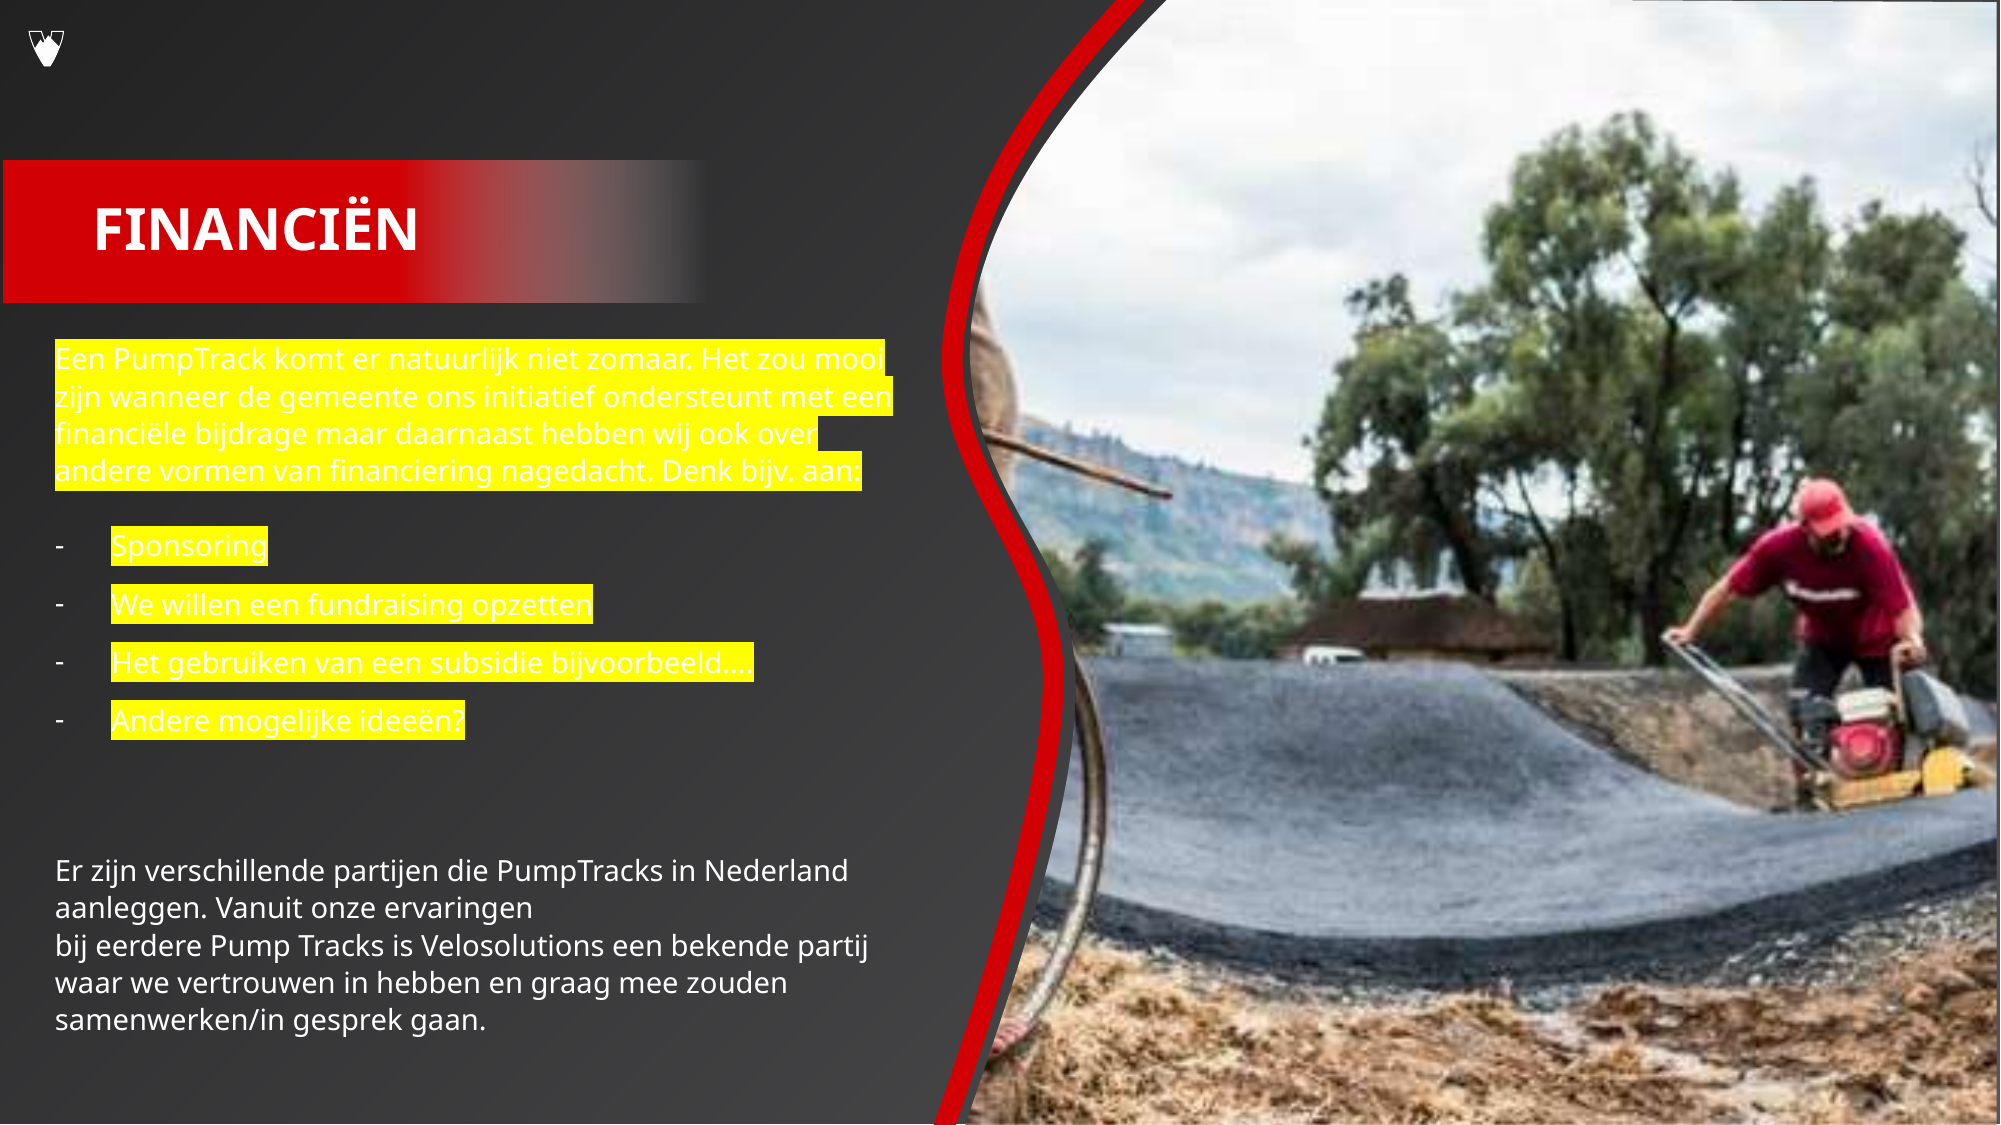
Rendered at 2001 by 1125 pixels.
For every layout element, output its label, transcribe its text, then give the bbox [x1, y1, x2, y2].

list Financiën [3, 160, 709, 303]
list Een PumpTrack komt er natuurlijk niet zomaar. Het zou mooi zijn wanneer de gemeente ons initiatief ondersteunt met een financiële bijdrage maar daarnaast hebben wij ook over andere vormen van financiering nagedacht. Denk bijv. aan: Sponsoring We willen een fundraising opzetten Het gebruiken van een subsidie bijvoorbeeld…. Andere mogelijke ideeën? Er zijn verschillende partijen die PumpTracks in Nederland aanleggen. Vanuit onze ervaringen bij eerdere Pump Tracks is Velosolutions een bekende partij waar we vertrouwen in hebben en graag mee zouden samenwerken/in gesprek gaan. [55, 338, 894, 965]
picture [964, 0, 1997, 1125]
